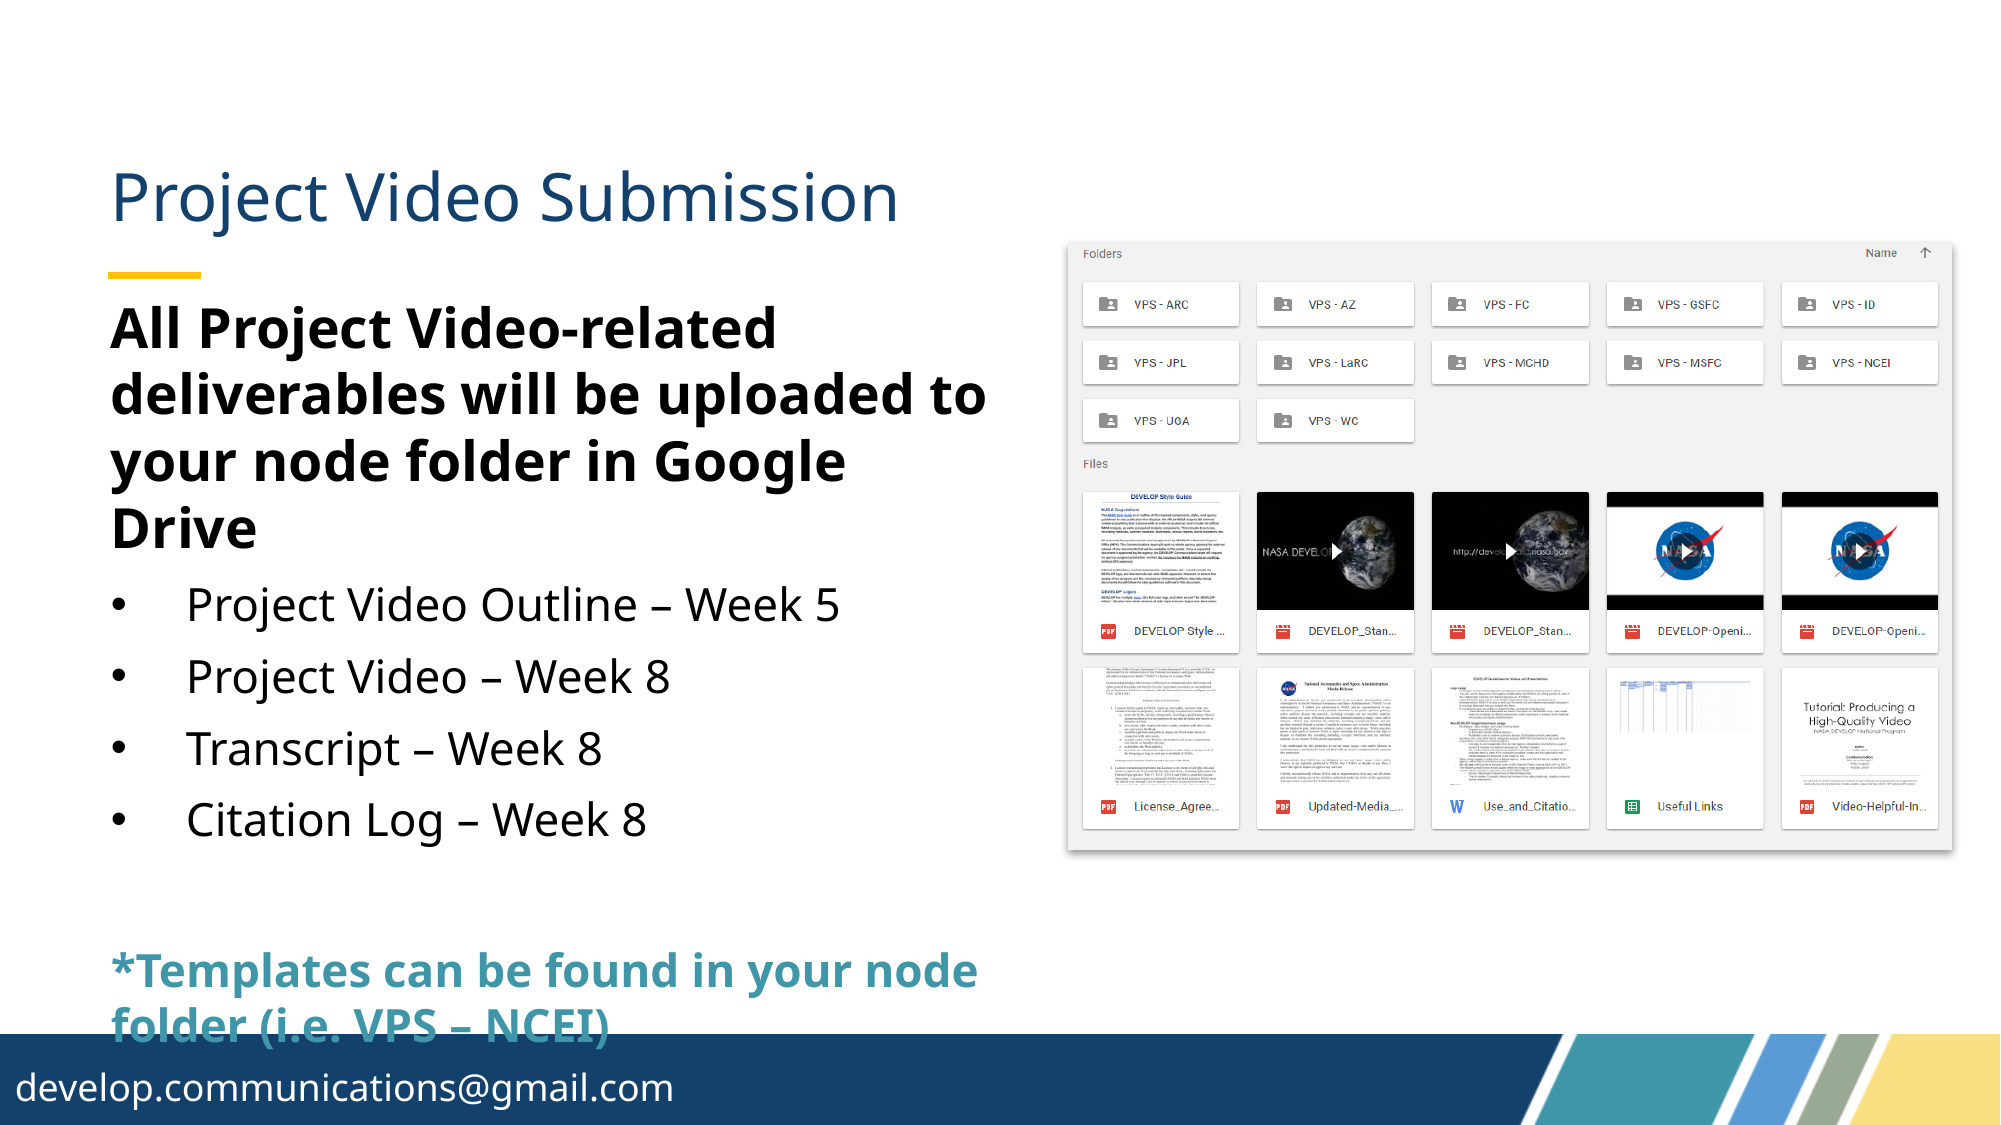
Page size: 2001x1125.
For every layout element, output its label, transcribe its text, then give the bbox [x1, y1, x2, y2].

text_box develop.communications@gmail.com [0, 1056, 731, 1117]
picture [1068, 241, 1952, 850]
list All Project Video-related deliverables will be uploaded to your node folder in Google Drive Project Video Outline – Week 5 Project Video – Week 8 Transcript – Week 8 Citation Log – Week 8 *Templates can be found in your node folder (i.e. VPS – NCEI) [90, 272, 1021, 982]
picture [0, 1034, 2000, 1125]
title Project Video Submission [90, 105, 1386, 256]
